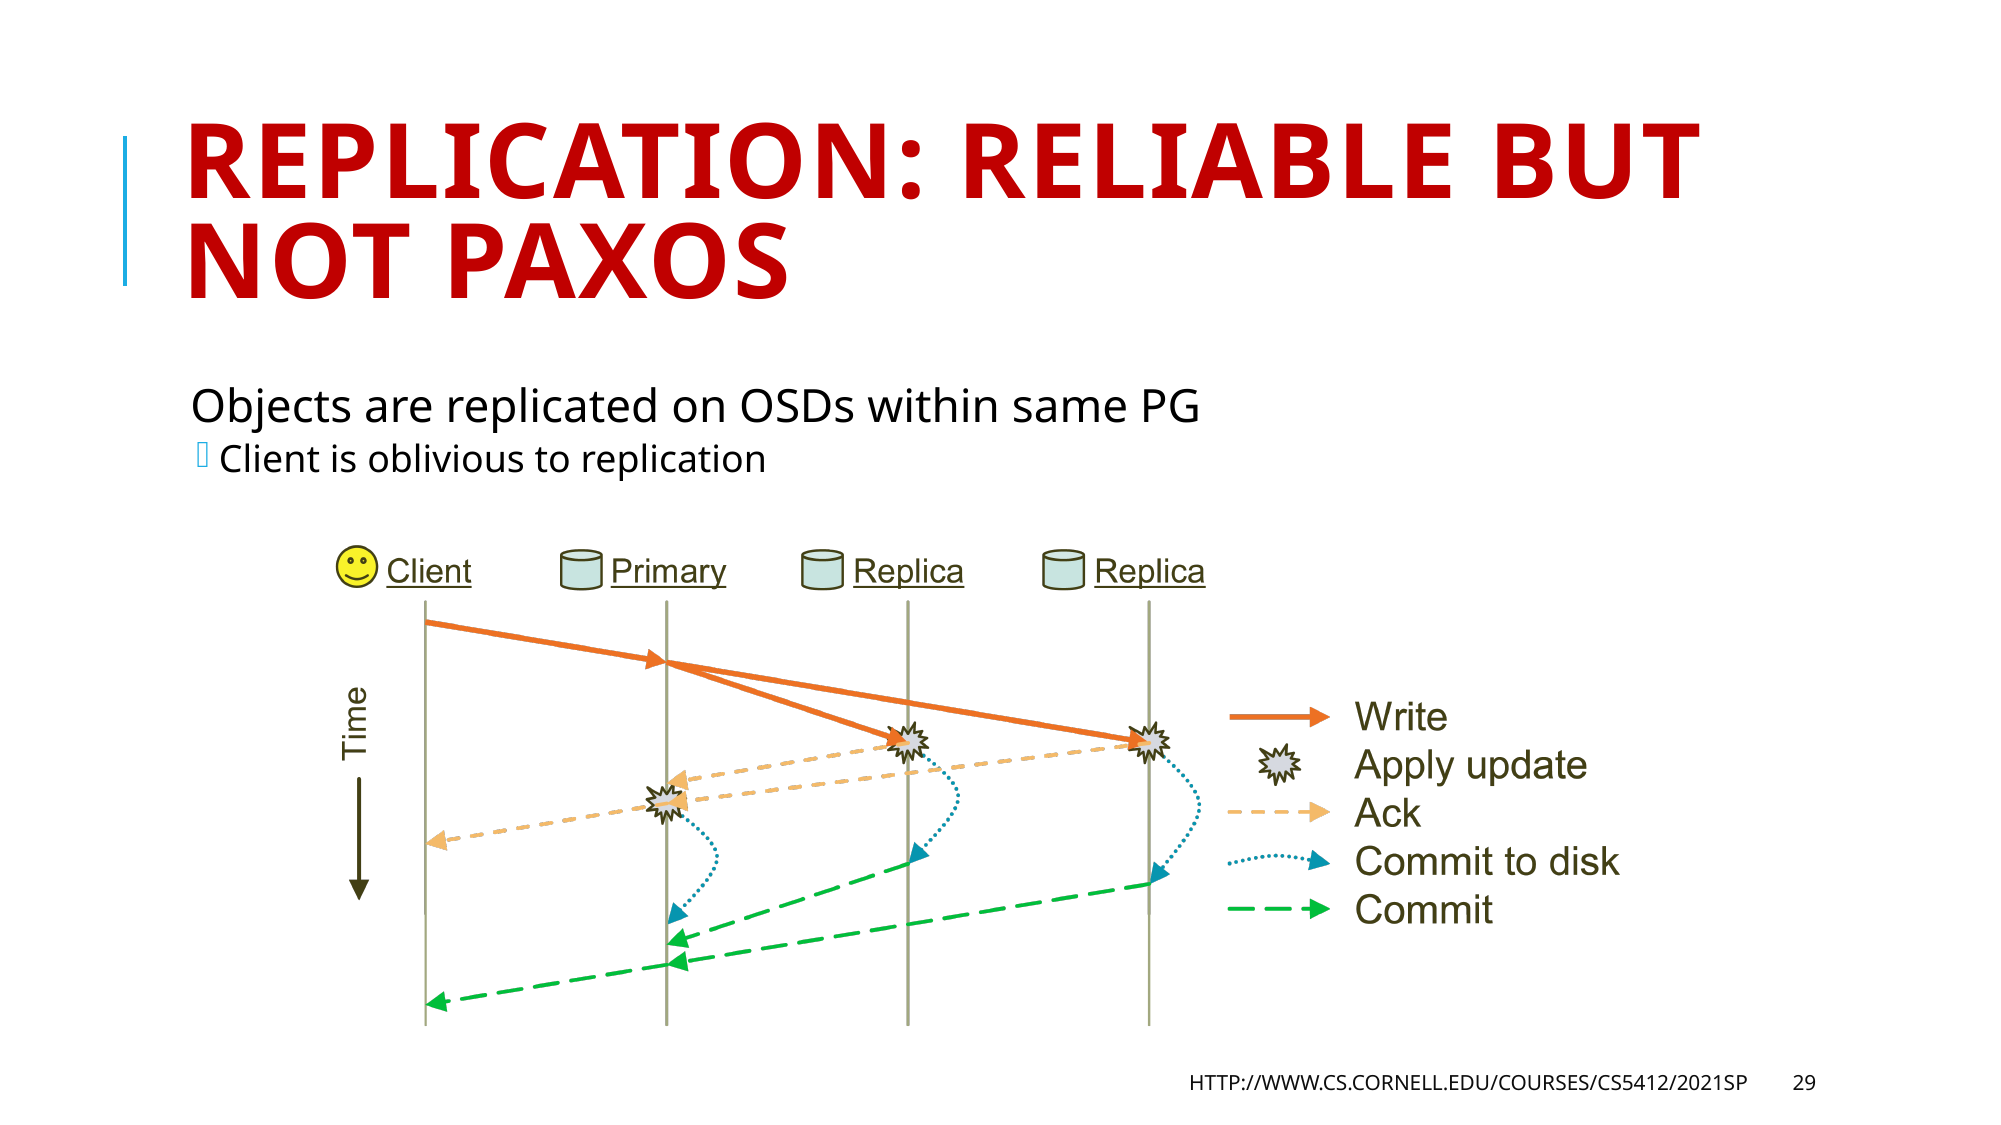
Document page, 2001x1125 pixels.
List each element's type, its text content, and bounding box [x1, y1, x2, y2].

title Replication: Reliable but not Paxos [168, 96, 1938, 342]
slide_number 29 [1777, 1061, 1938, 1107]
footer http://www.cs.cornell.edu/courses/cs5412/2021sp [794, 1061, 1763, 1107]
list Objects are replicated on OSDs within same PG Client is oblivious to replication [168, 375, 1763, 1035]
picture [324, 537, 1675, 1039]
